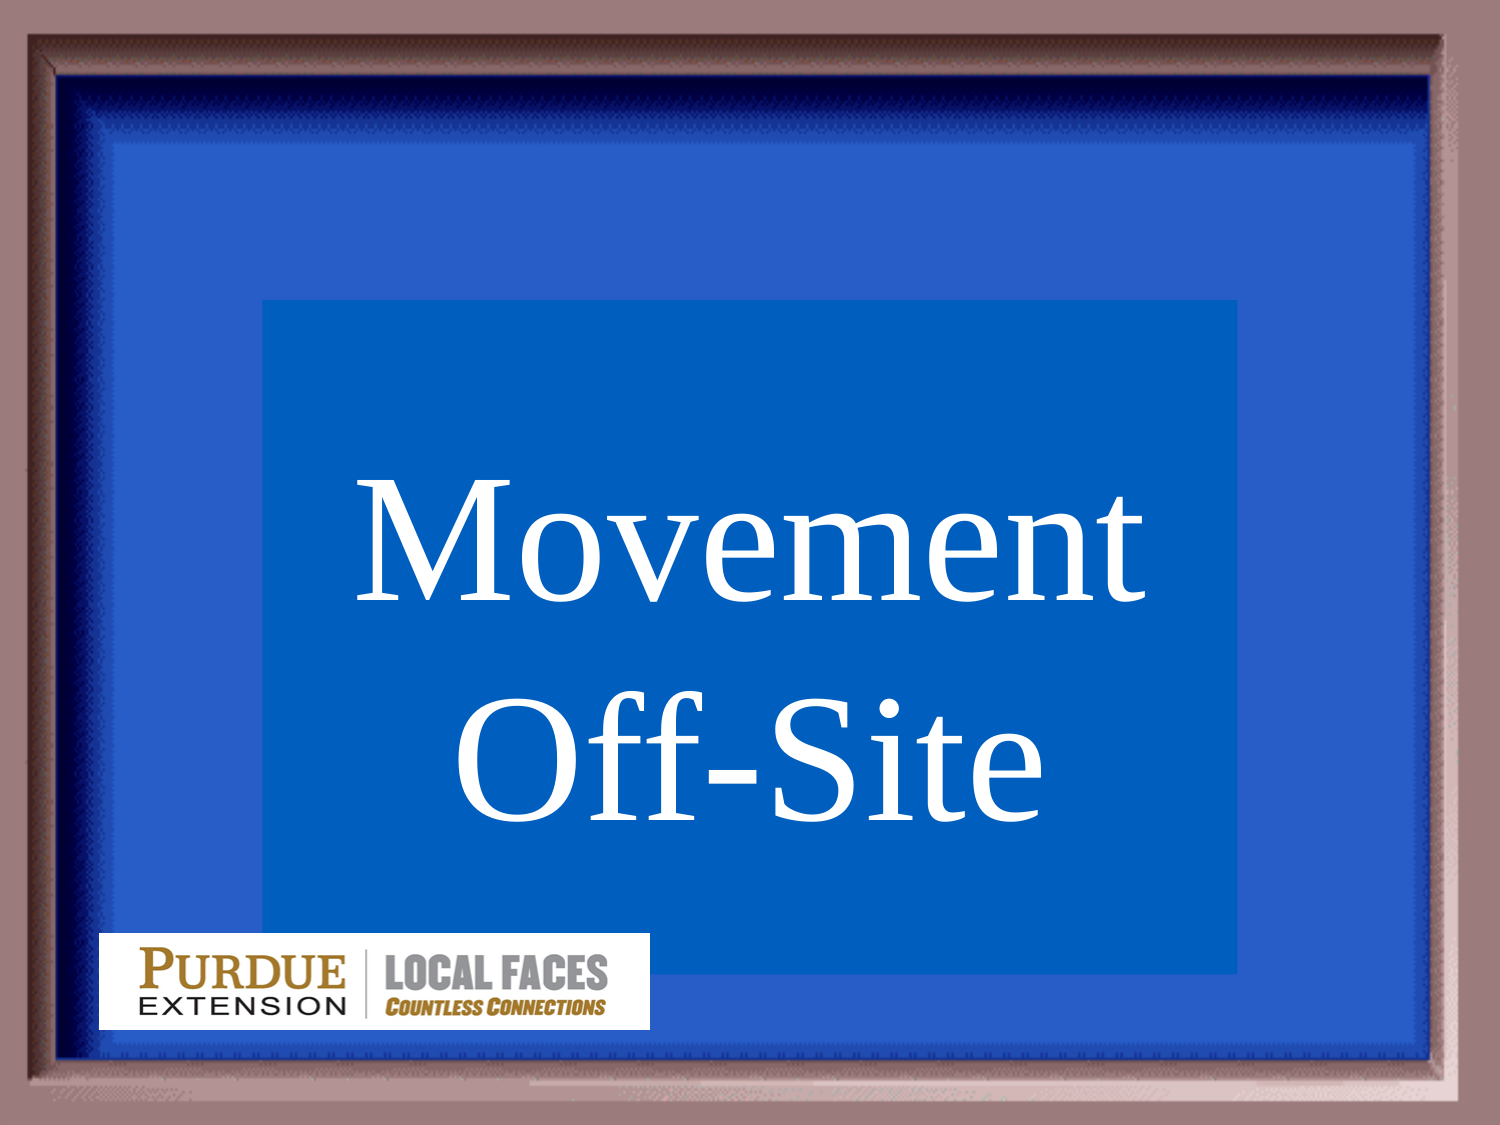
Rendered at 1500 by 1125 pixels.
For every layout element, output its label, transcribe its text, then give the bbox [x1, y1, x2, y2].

picture [0, 0, 1500, 1125]
text_box Movement Off-Site [262, 299, 1238, 975]
